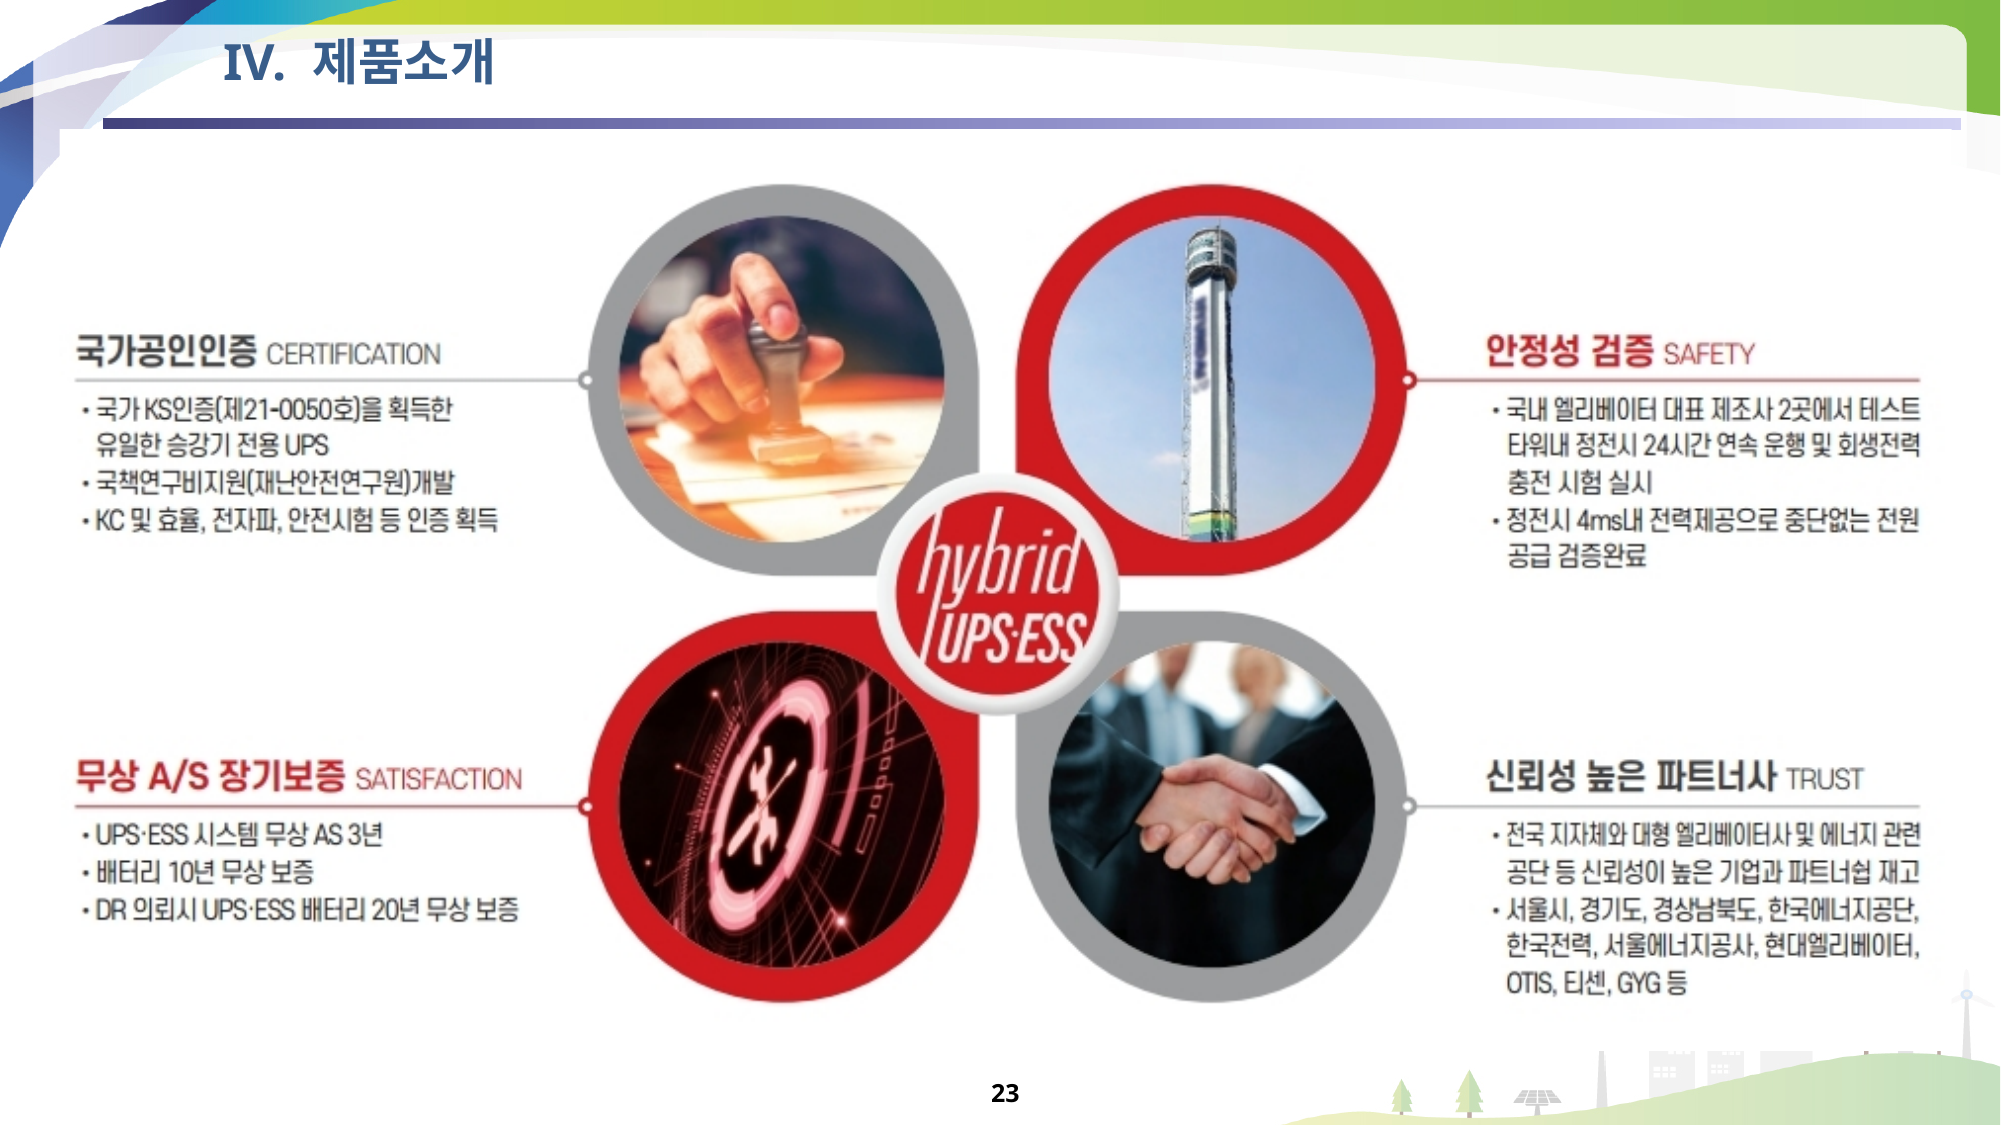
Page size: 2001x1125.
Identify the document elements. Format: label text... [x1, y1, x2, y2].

text_box 23 [976, 1070, 1035, 1116]
text_box IV. 제품소개 [208, 23, 1628, 125]
picture [0, 0, 2001, 1125]
